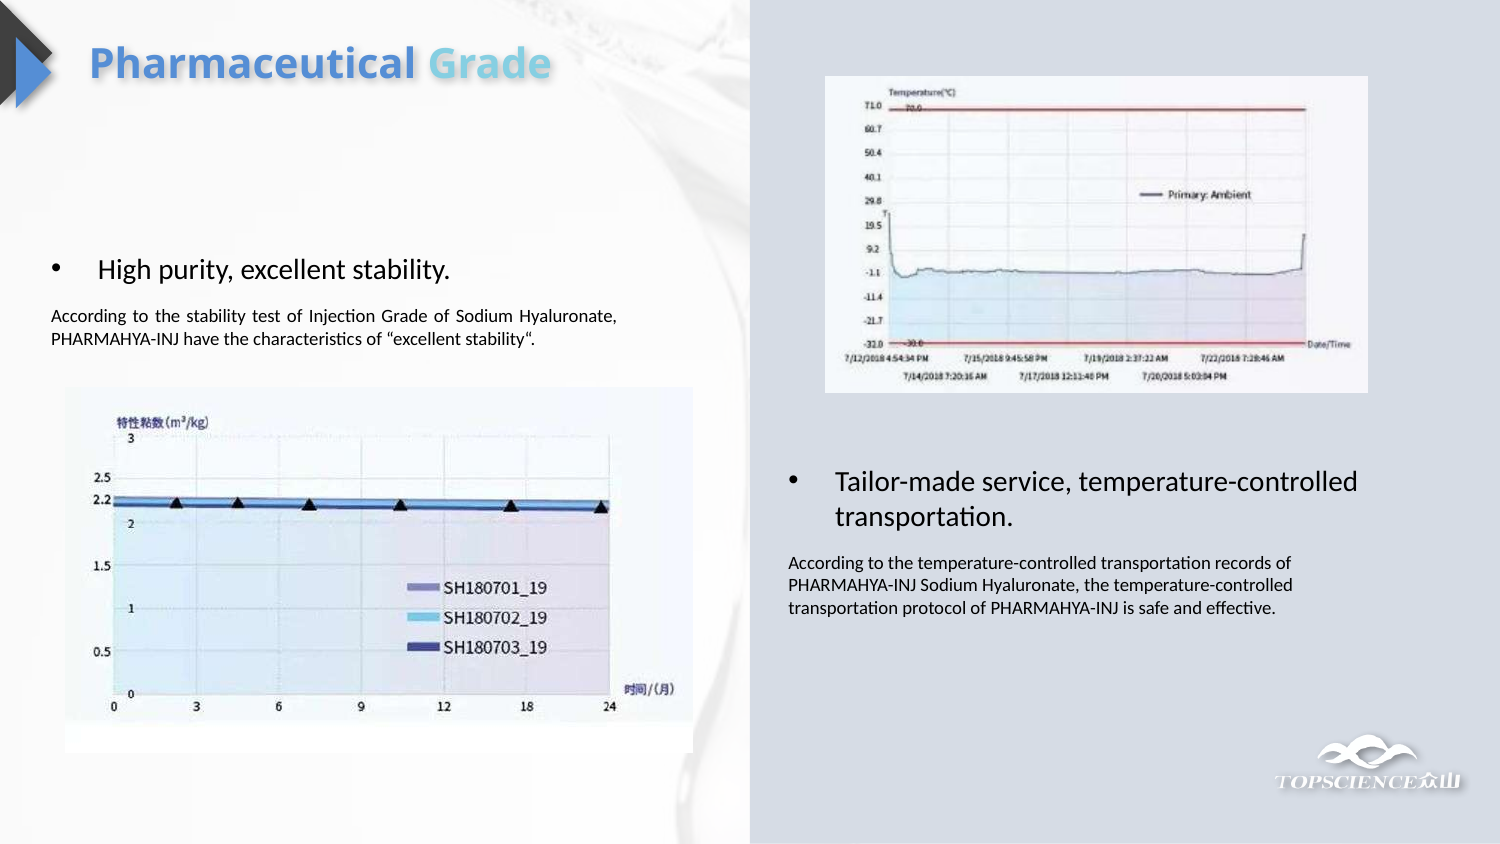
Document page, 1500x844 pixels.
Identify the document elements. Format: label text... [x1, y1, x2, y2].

picture [65, 387, 693, 753]
picture [825, 76, 1368, 393]
picture [1257, 728, 1477, 798]
text_box [749, 0, 1500, 844]
text_box High purity, excellent stability. According to the stability test of Injection Grade of Sodium Hyaluronate, PHARMAHYA-INJ have the characteristics of “excellent stability“. [36, 242, 632, 357]
text_box Pharmaceutical Grade [88, 37, 620, 88]
text_box Tailor-made service, temperature-controlled transportation. According to the temperature-controlled transportation records of PHARMAHYA-INJ Sodium Hyaluronate, the temperature-controlled transportation protocol of PHARMAHYA-INJ is safe and effective. [773, 454, 1388, 626]
text_box [0, 0, 53, 106]
text_box [15, 37, 52, 109]
